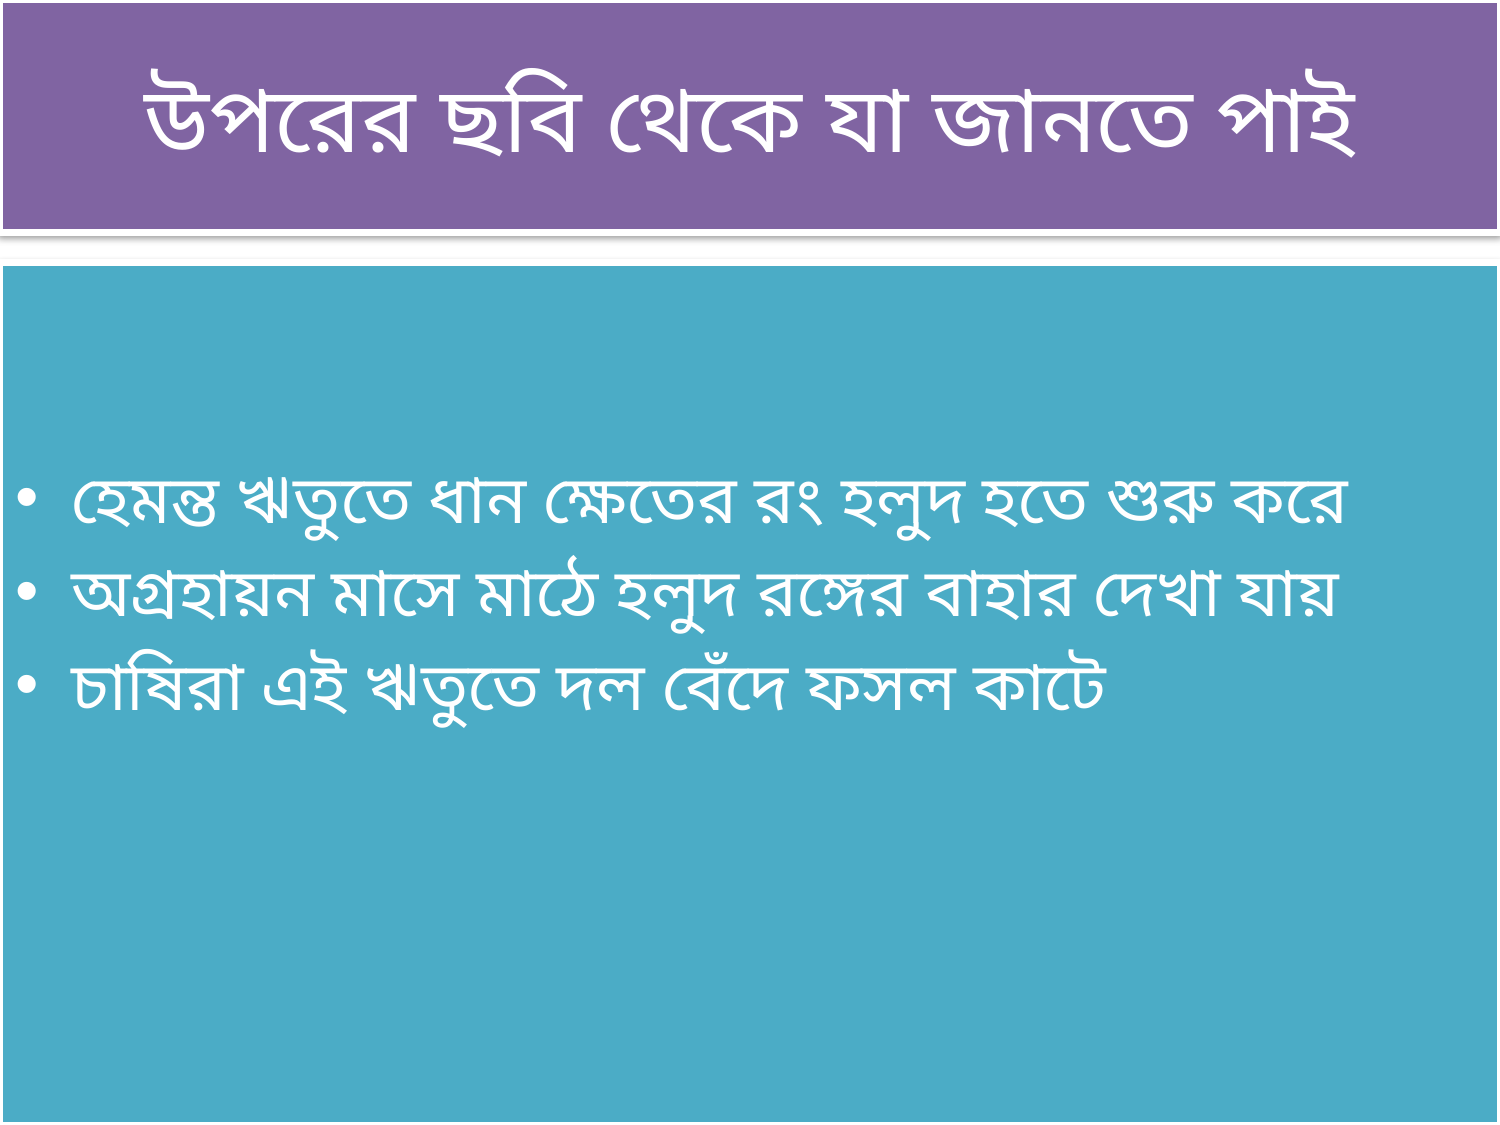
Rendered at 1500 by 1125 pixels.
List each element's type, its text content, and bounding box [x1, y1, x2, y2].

list হেমন্ত ঋতুতে ধান ক্ষেতের রং হলুদ হতে শুরু করে অগ্রহায়ন মাসে মাঠে হলুদ রঙ্গের বাহার দেখা যায় চাষিরা এই ঋতুতে দল বেঁদে ফসল কাটে [0, 259, 1500, 1125]
title উপরের ছবি থেকে যা জানতে পাই [0, 0, 1500, 236]
